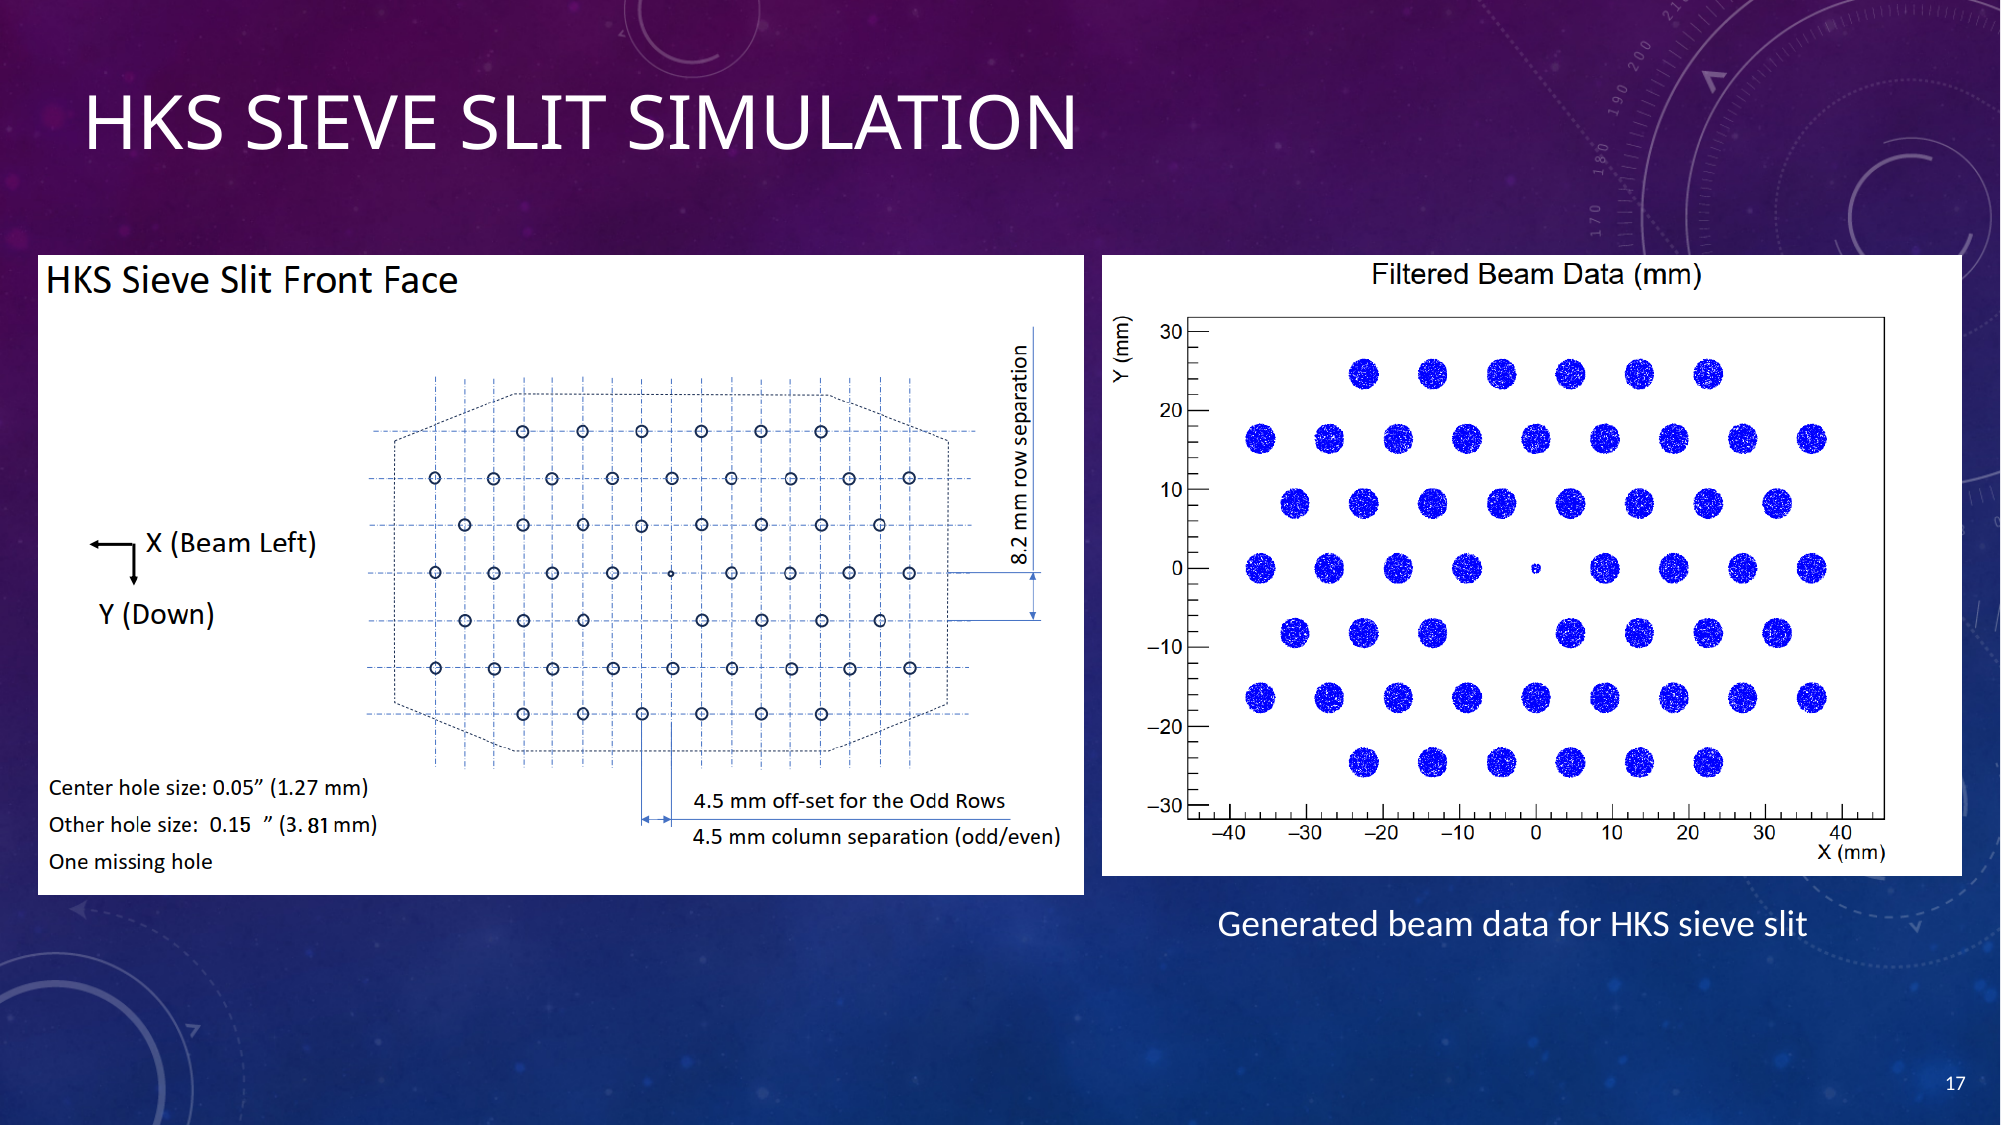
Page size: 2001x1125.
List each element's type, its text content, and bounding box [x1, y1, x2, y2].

title HKS sieve slit Simulation [67, 0, 1730, 239]
picture [0, 0, 2001, 1125]
text_box Generated beam data for HKS sieve slit [1202, 891, 1862, 952]
slide_number 17 [1890, 1051, 1982, 1114]
